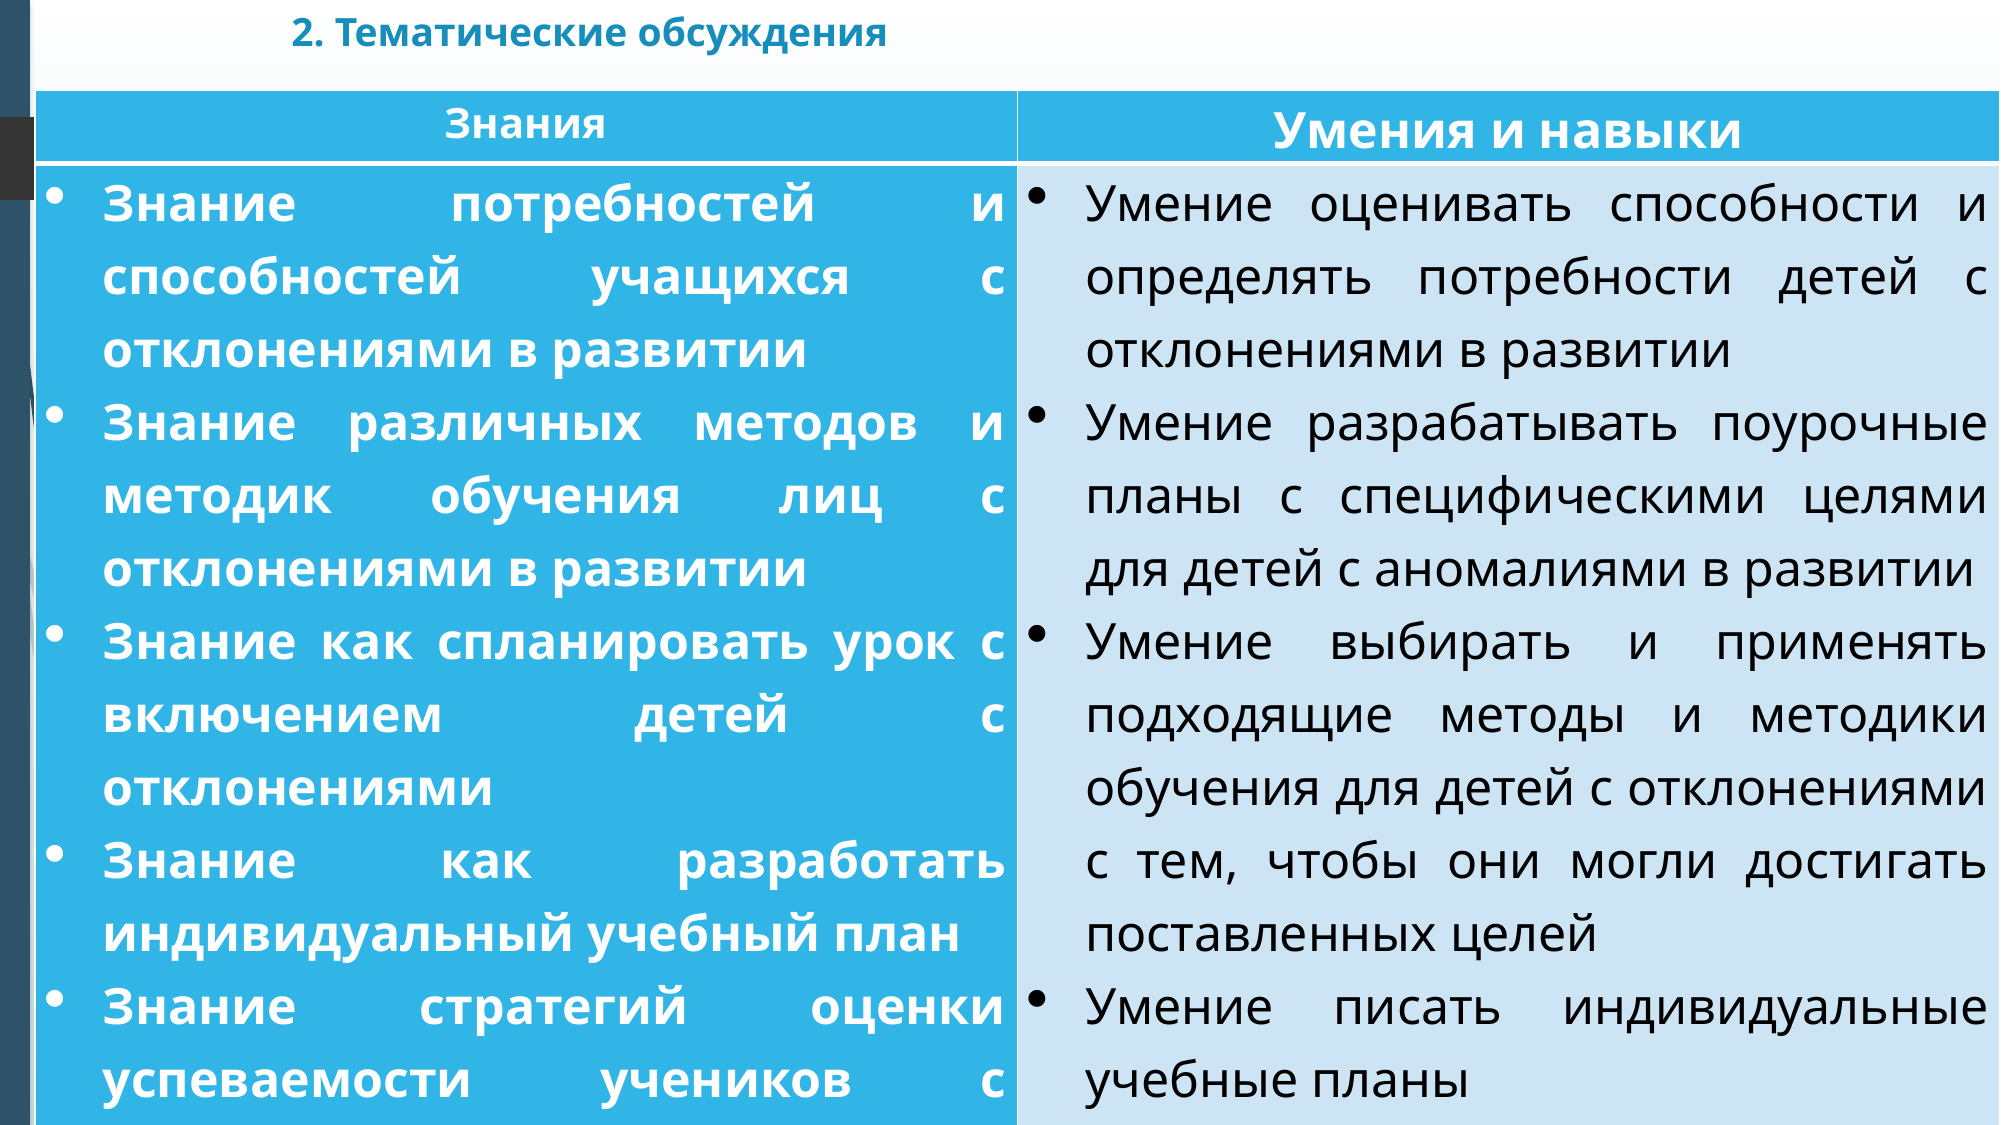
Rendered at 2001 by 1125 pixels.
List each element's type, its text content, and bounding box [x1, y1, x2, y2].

table_header Умения и навыки [1018, 91, 1999, 161]
table_cell Знание потребностей и способностей учащихся с отклонениями в развитии Знание различных методов и методик обучения лиц с отклонениями в развитии Знание как спланировать урок с включением детей с отклонениями Знание как разработать индивидуальный учебный план Знание стратегий оценки успеваемости учеников с отклонениями в развитии [36, 166, 1017, 1125]
table_cell Умение оценивать способности и определять потребности детей с отклонениями в развитии Умение разрабатывать поурочные планы с специфическими целями для детей с аномалиями в развитии Умение выбирать и применять подходящие методы и методики обучения для детей с отклонениями с тем, чтобы они могли достигать поставленных целей Умение писать индивидуальные учебные планы [1018, 166, 1999, 1125]
title 2. Тематические обсуждения [276, 0, 1778, 89]
table_header Знания [36, 91, 1017, 161]
